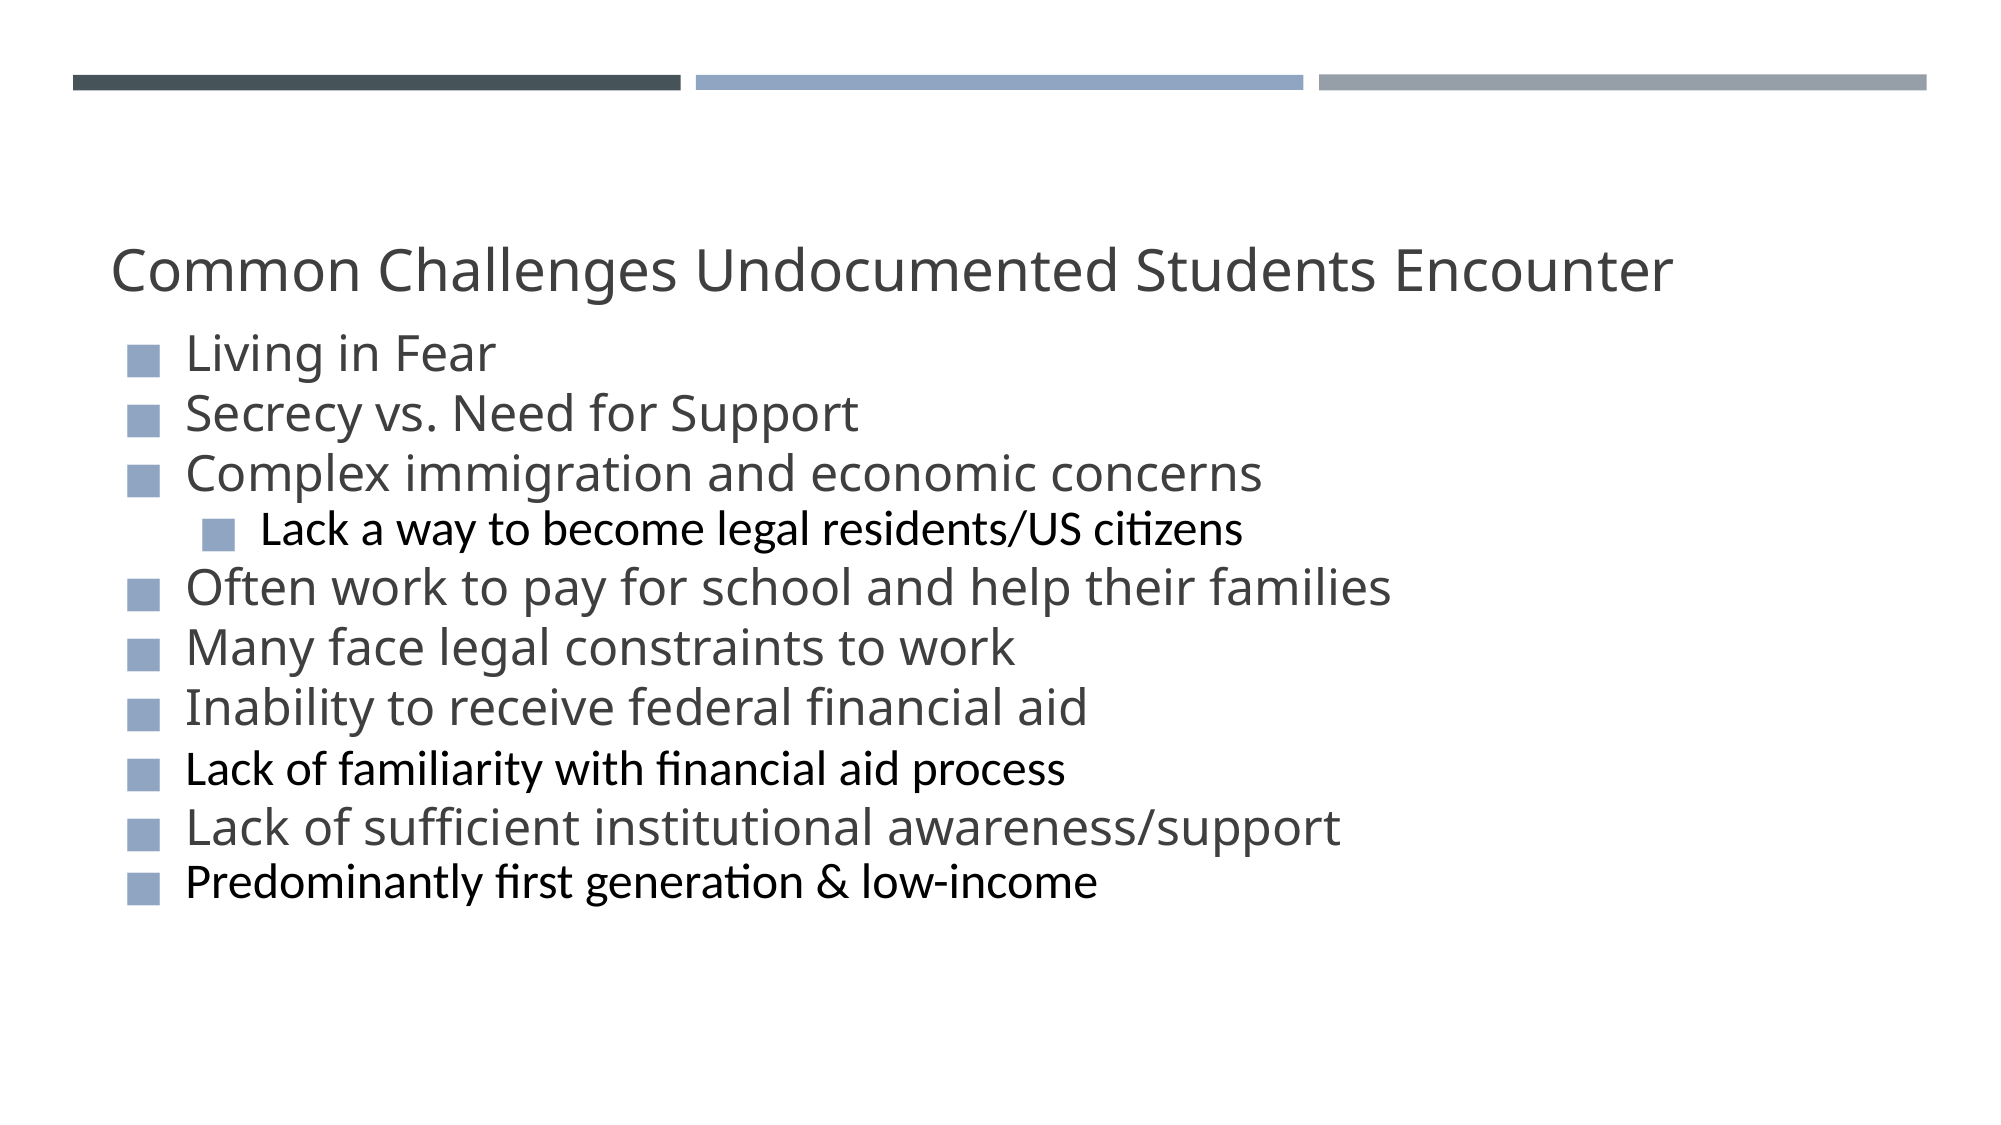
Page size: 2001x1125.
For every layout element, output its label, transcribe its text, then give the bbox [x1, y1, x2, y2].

list Living in Fear Secrecy vs. Need for Support Complex immigration and economic concerns Lack a way to become legal residents/US citizens Often work to pay for school and help their families Many face legal constraints to work Inability to receive federal financial aid Lack of familiarity with financial aid process Lack of sufficient institutional awareness/support Predominantly first generation & low-income [95, 321, 1905, 981]
title Common Challenges Undocumented Students Encounter [95, 115, 1905, 311]
